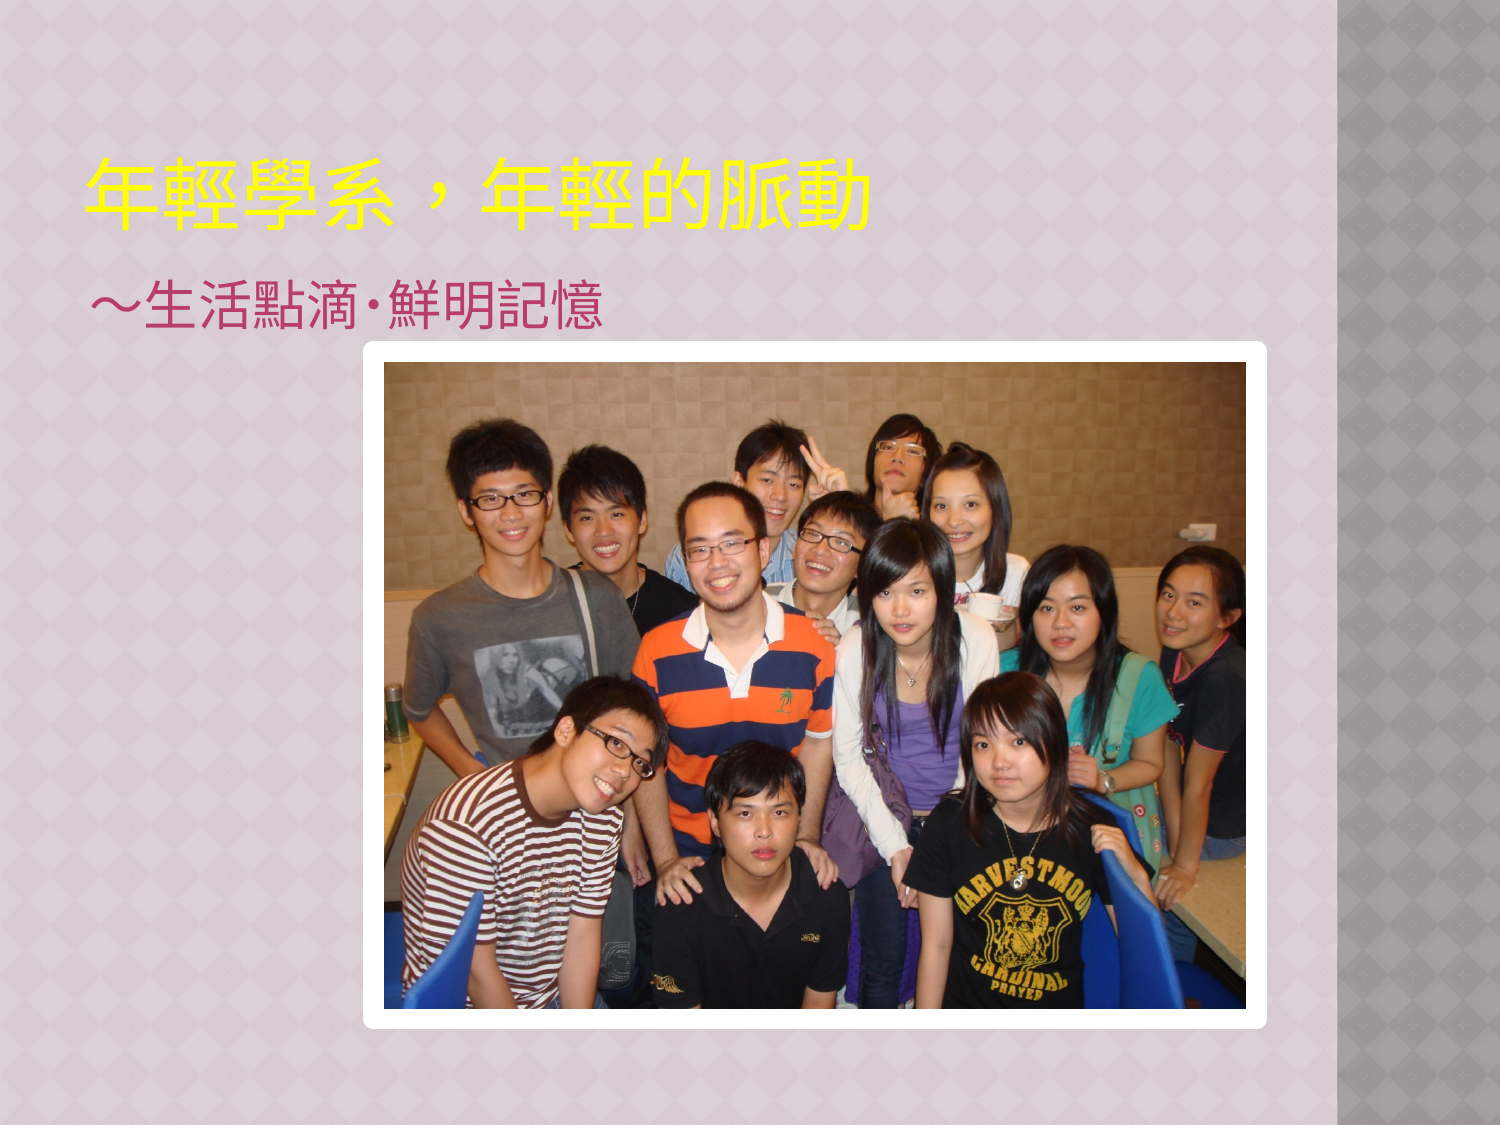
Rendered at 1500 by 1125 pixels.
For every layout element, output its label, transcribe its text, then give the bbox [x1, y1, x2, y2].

picture [383, 361, 1247, 1009]
title 年輕學系，年輕的脈動 [75, 52, 1263, 240]
list ～生活點滴˙鮮明記憶 [75, 264, 1263, 1059]
